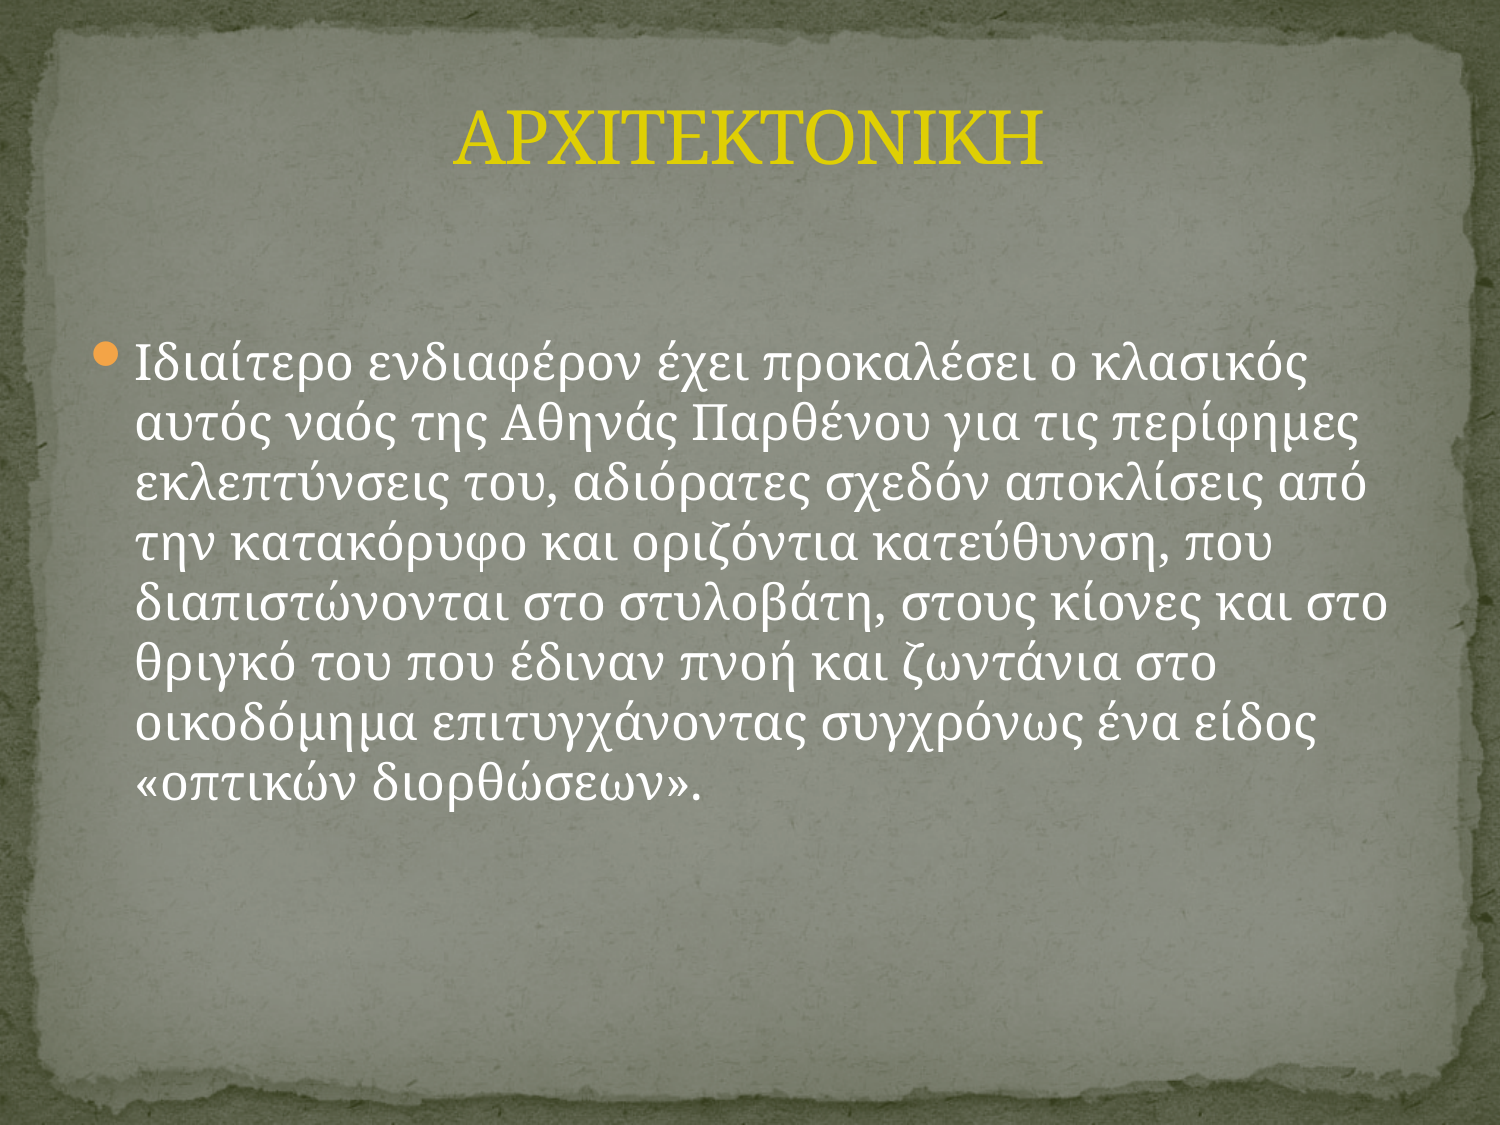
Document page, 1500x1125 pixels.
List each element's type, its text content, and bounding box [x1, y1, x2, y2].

list Ιδιαίτερο ενδιαφέρον έχει προκαλέσει ο κλασικός αυτός ναός της Αθηνάς Παρθένου για τις περίφημες εκλεπτύνσεις του, αδιόρατες σχεδόν αποκλίσεις από την κατακόρυφο και οριζόντια κατεύθυνση, που διαπιστώνονται στο στυλοβάτη, στους κίονες και στο θριγκό του που έδιναν πνοή και ζωντάνια στο οικοδόμημα επιτυγχάνοντας συγχρόνως ένα είδος «οπτικών διορθώσεων». [75, 249, 1425, 1000]
title ΑΡΧΙΤΕΚΤΟΝΙΚΗ [74, 24, 1425, 188]
